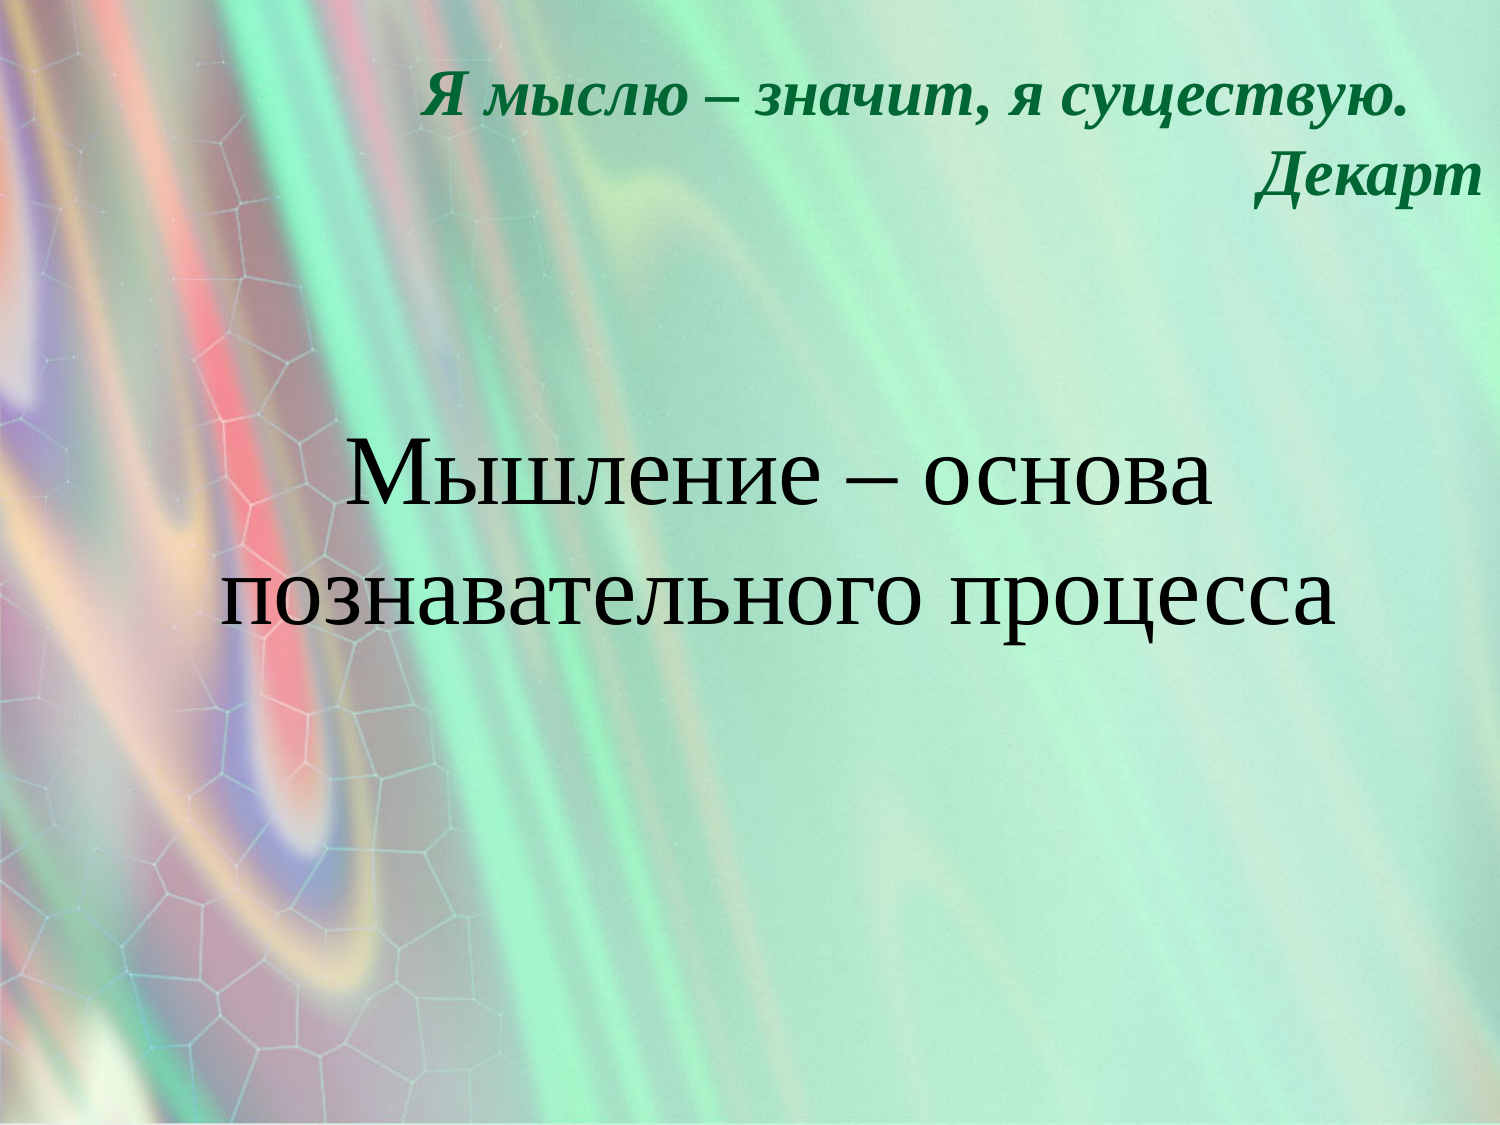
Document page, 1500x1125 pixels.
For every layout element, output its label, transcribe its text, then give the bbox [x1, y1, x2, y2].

picture [0, 0, 1500, 1125]
text_box Я мыслю – значит, я существую. Декарт [407, 41, 1500, 217]
text_box Мышление – основа познавательного процесса [147, 397, 1412, 652]
